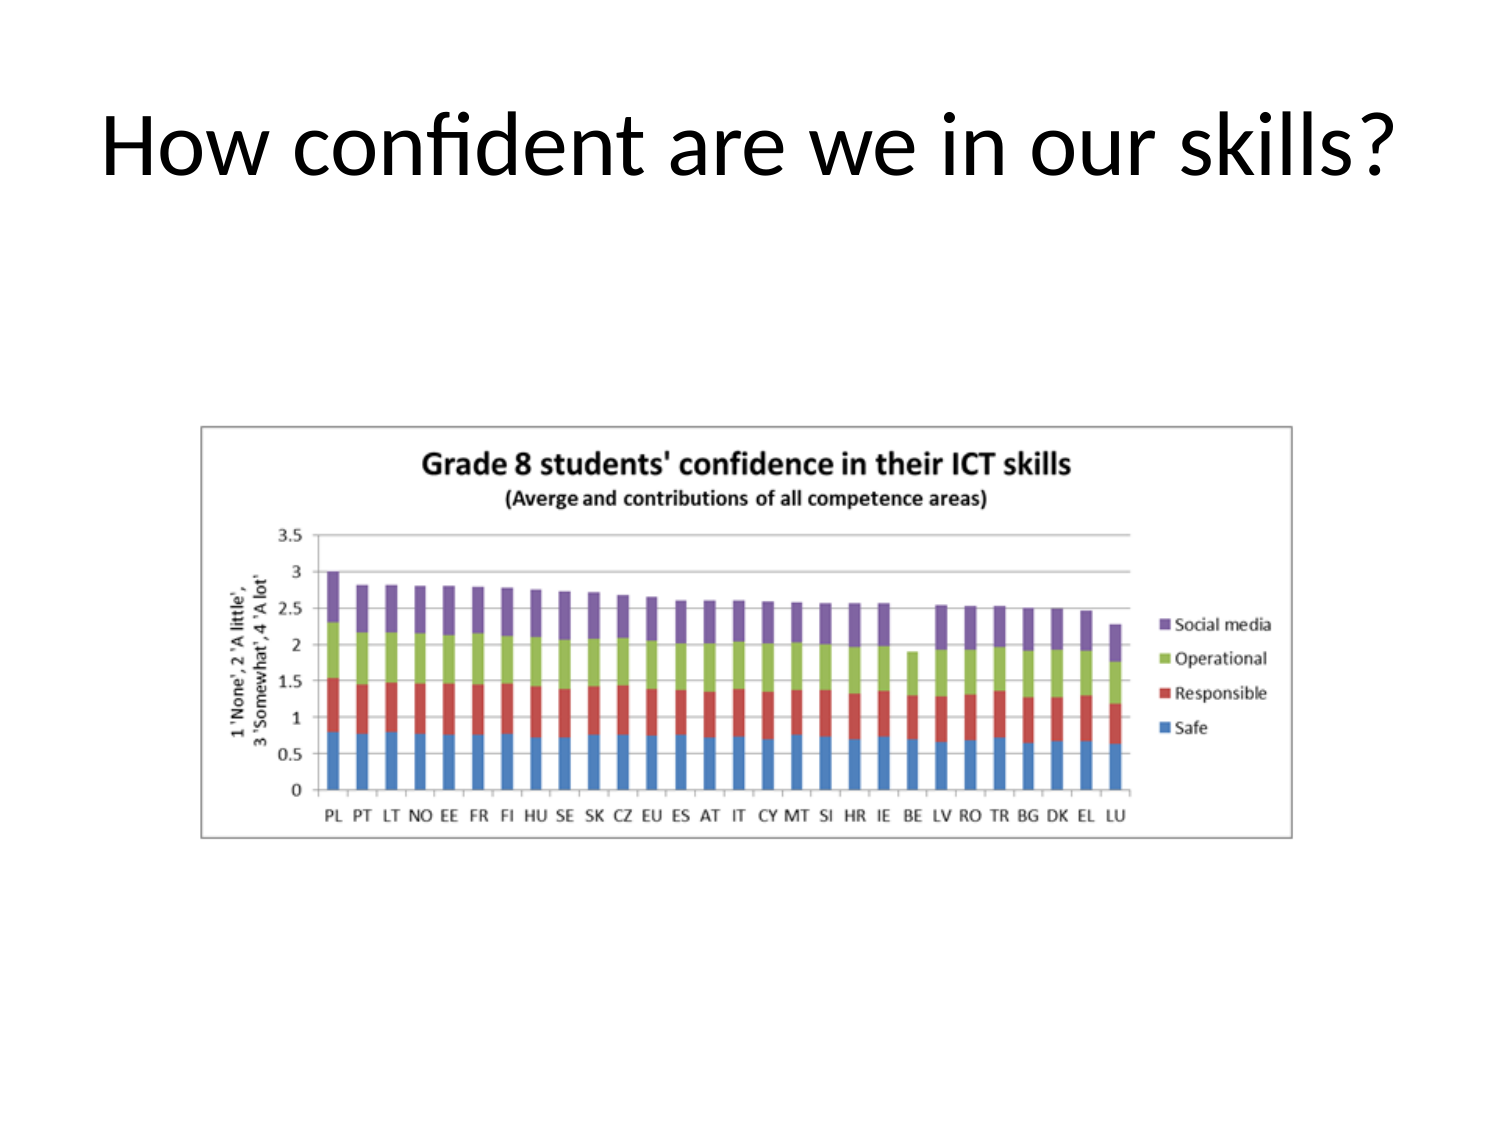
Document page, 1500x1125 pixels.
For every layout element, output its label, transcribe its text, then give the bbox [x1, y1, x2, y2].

title How confident are we in our skills? [75, 45, 1425, 233]
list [195, 395, 1305, 873]
